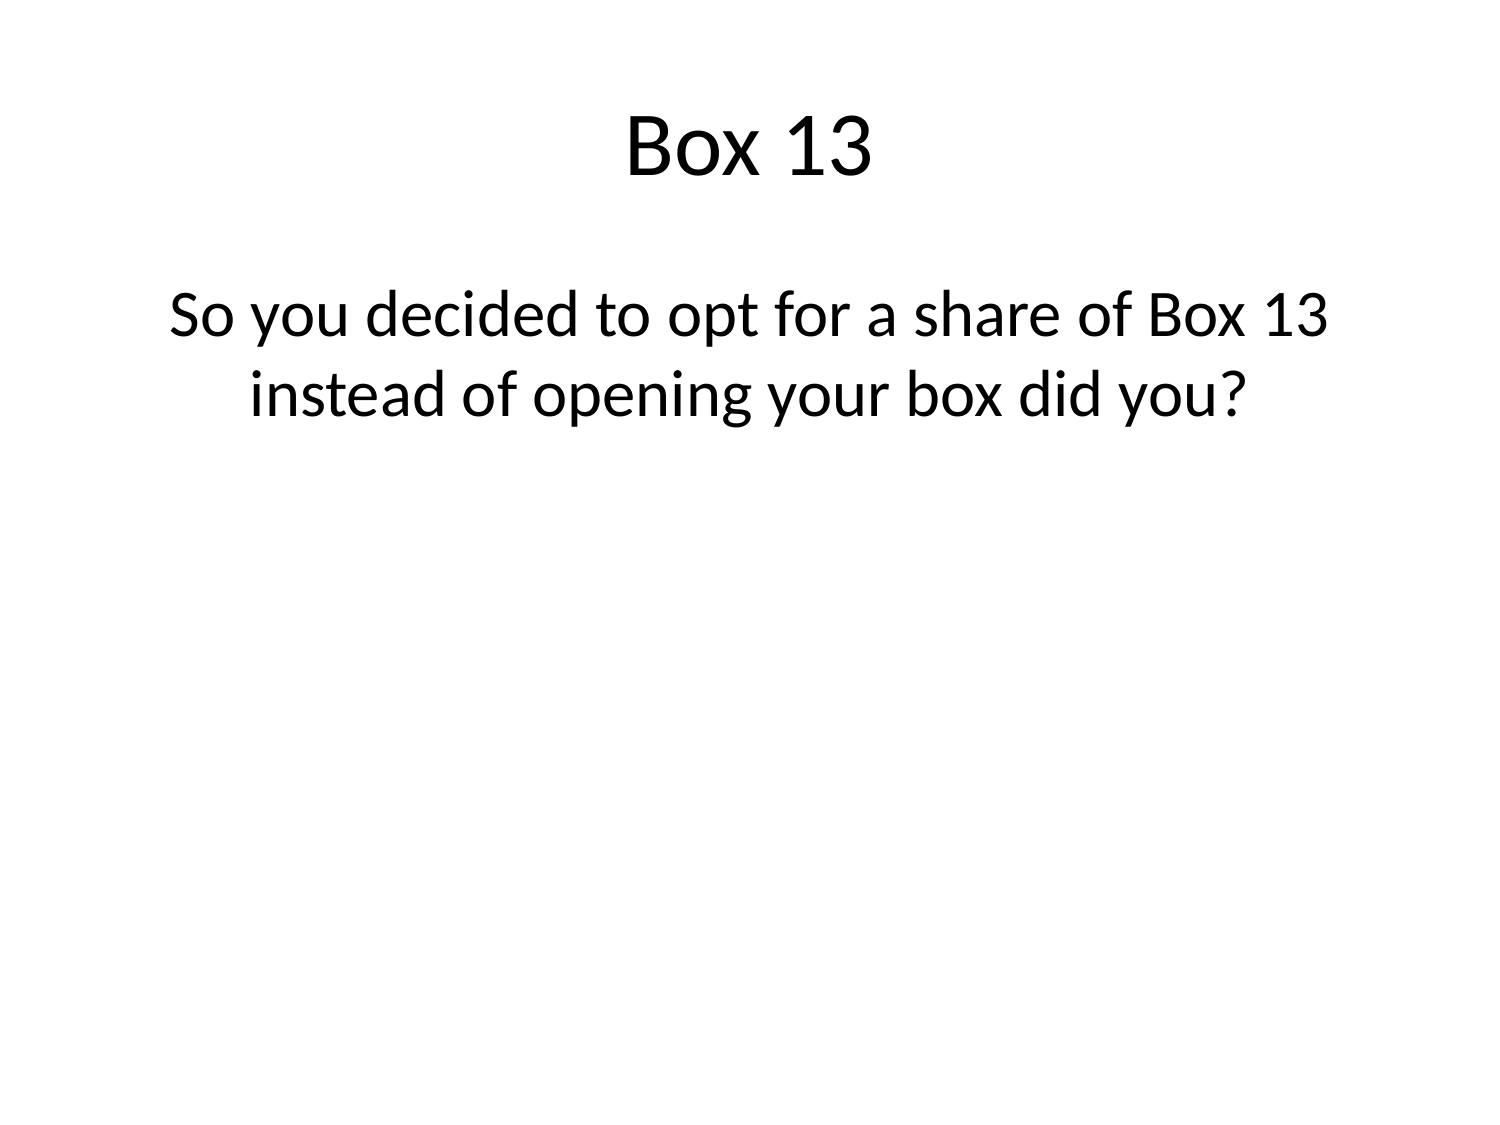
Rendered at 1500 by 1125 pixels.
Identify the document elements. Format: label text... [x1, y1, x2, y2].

list So you decided to opt for a share of Box 13 instead of opening your box did you? [75, 262, 1425, 1005]
title Box 13 [75, 45, 1425, 233]
